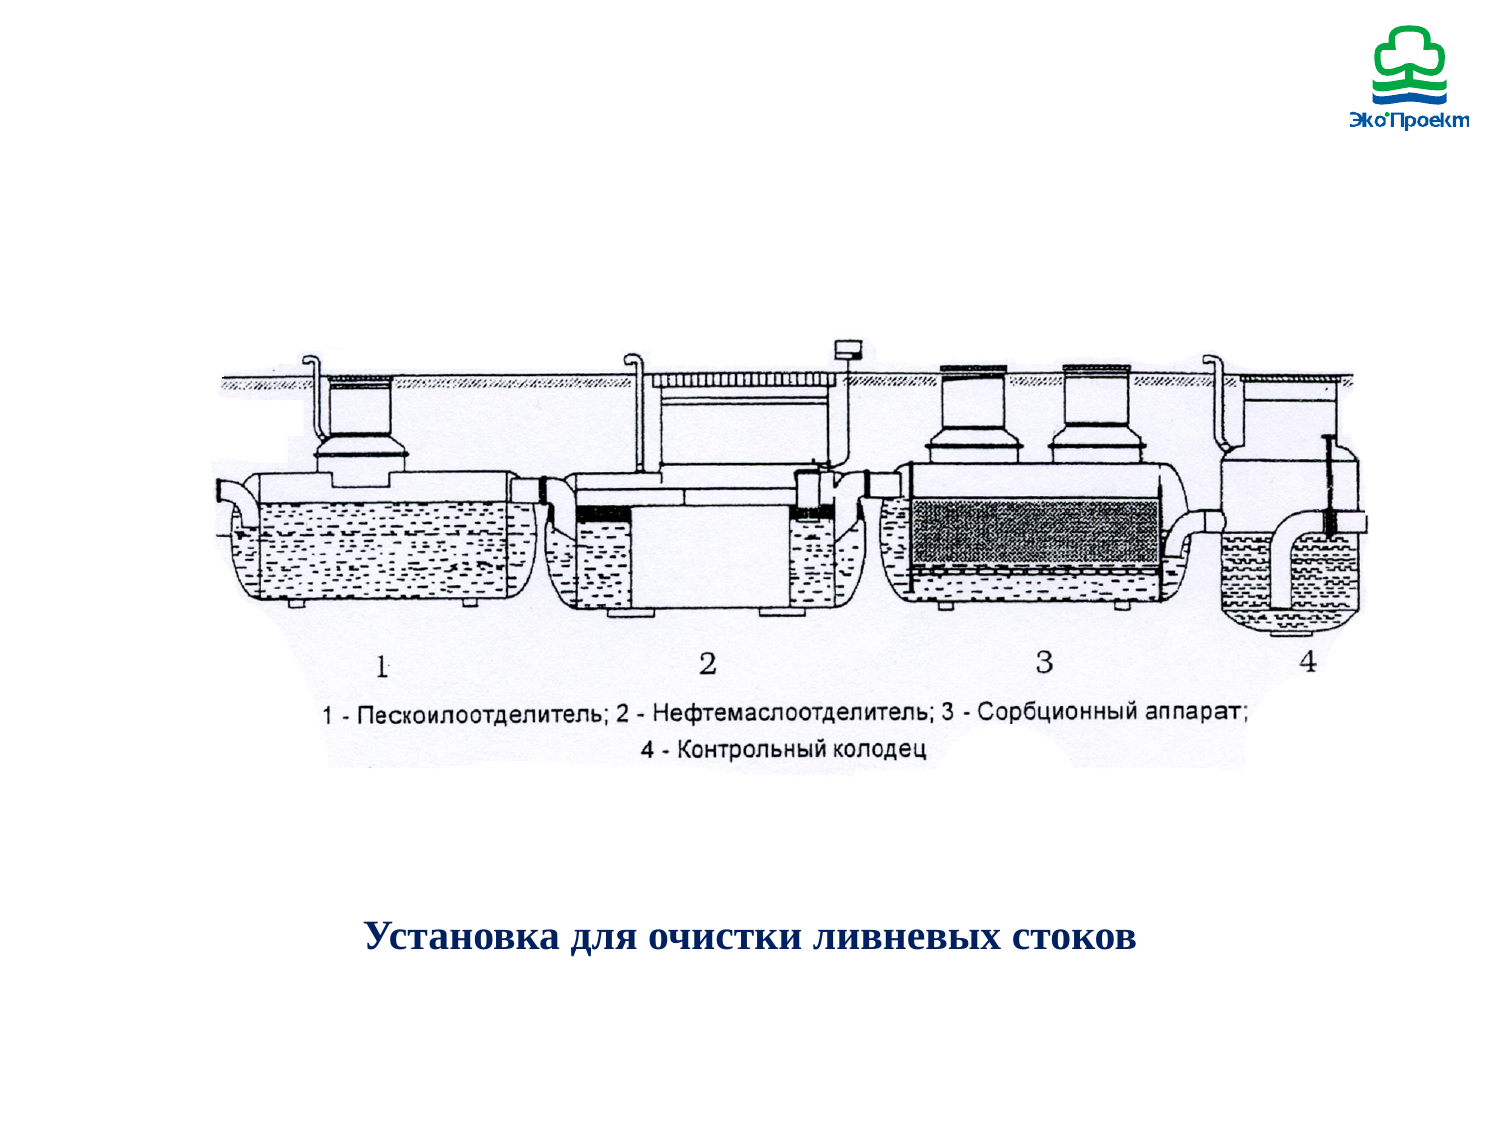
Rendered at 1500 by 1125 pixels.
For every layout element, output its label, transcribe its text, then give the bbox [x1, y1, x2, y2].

text_box Установка для очистки ливневых стоков [0, 913, 1500, 964]
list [0, 198, 1500, 780]
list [1347, 23, 1472, 134]
